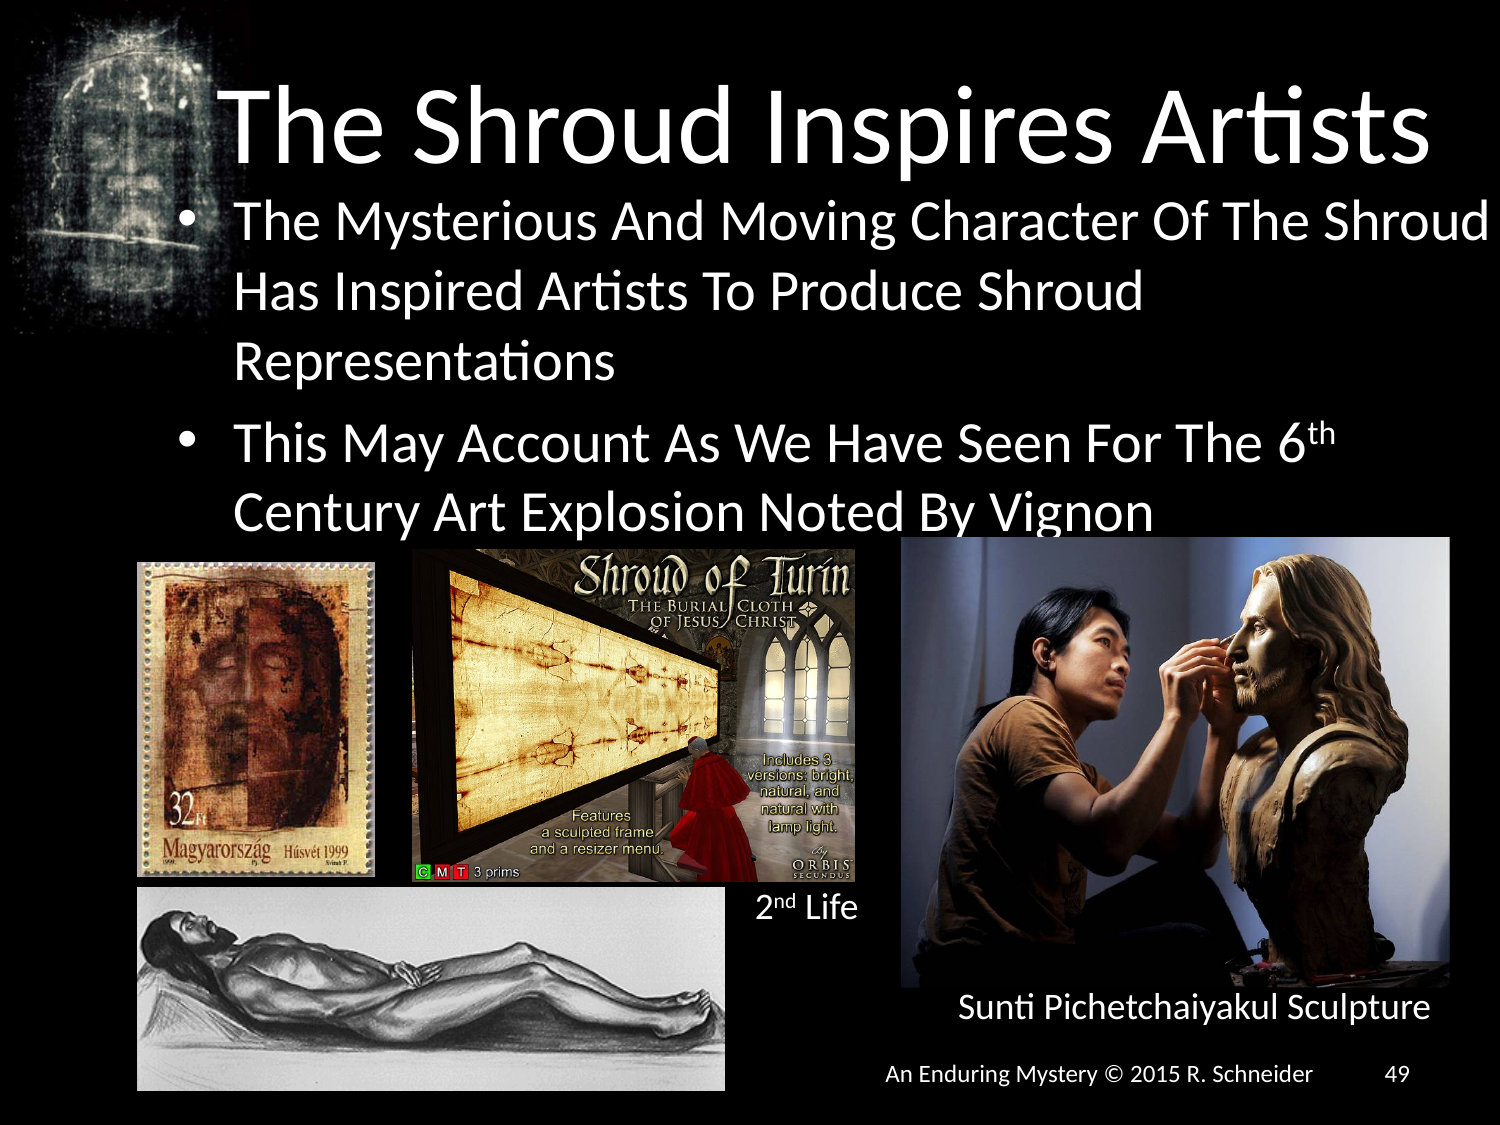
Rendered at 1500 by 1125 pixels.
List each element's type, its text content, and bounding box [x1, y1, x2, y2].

picture [137, 887, 726, 1091]
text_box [412, 549, 877, 936]
list The Mysterious And Moving Character Of The Shroud Has Inspired Artists To Produce Shroud Representations This May Account As We Have Seen For The 6th Century Art Explosion Noted By Vignon [162, 174, 1500, 918]
slide_number 49 [1074, 1044, 1425, 1103]
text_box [900, 537, 1451, 1036]
footer An Enduring Mystery © 2015 R. Schneider [862, 1042, 1074, 1103]
picture [137, 562, 376, 877]
title The Shroud Inspires Artists [150, 24, 1500, 213]
picture [0, 0, 250, 334]
